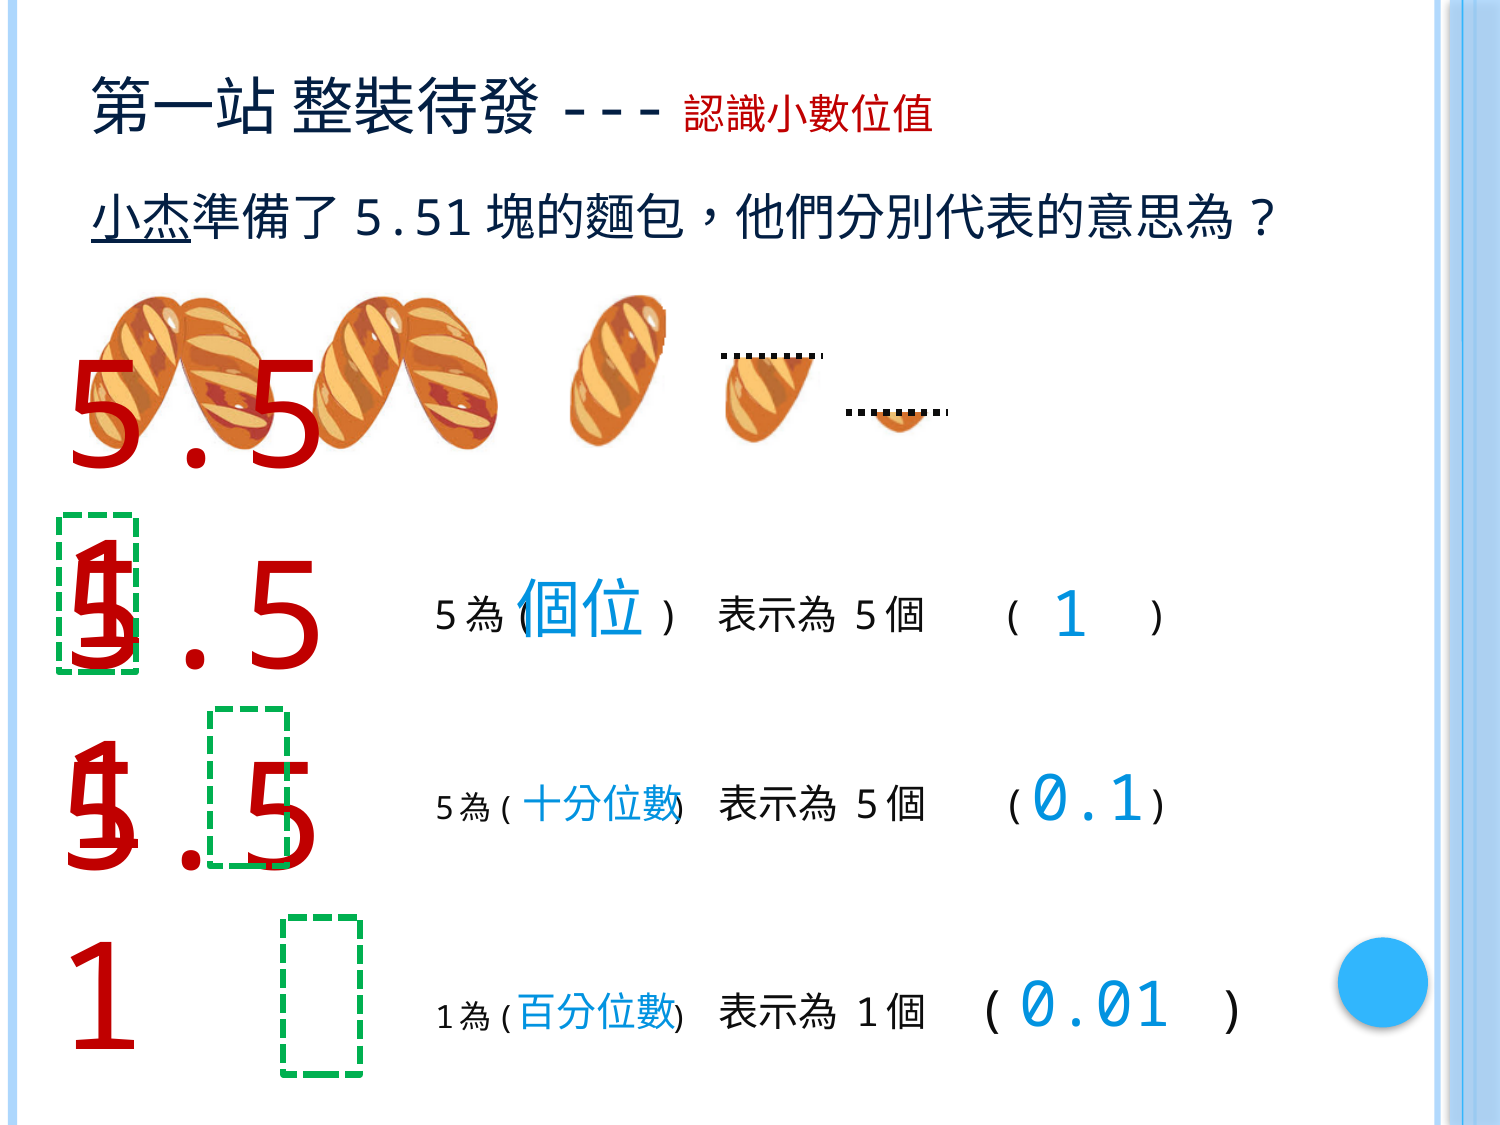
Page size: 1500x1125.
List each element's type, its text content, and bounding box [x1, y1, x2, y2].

text_box 1 [1036, 565, 1140, 657]
text_box 0.01 [1004, 954, 1211, 1047]
text_box 5.51 [45, 704, 383, 887]
text_box ( ) [962, 952, 1277, 1044]
text_box 5為( ) [418, 553, 702, 646]
text_box 百分位數 [501, 950, 708, 1042]
text_box 小杰準備了5.51塊的麵包，他們分別代表的意思為? [76, 149, 1302, 253]
text_box 表示為 5個 [714, 741, 987, 834]
text_box 1為( ) [420, 950, 501, 1042]
text_box ( ) [986, 553, 1193, 646]
text_box [281, 915, 362, 1077]
text_box [57, 513, 138, 674]
picture [89, 284, 276, 457]
picture [560, 293, 674, 448]
title 第一站 整裝待發---認識小數位值 [75, 45, 1300, 149]
text_box 個位 [501, 561, 708, 654]
text_box ( ) [987, 741, 1194, 834]
text_box 5為( ) [420, 741, 507, 834]
text_box 十分位數 [507, 741, 714, 834]
text_box 0.1 [1016, 749, 1223, 842]
text_box 表示為 5個 [702, 553, 986, 646]
text_box 5.51 [46, 503, 384, 686]
text_box [208, 707, 289, 868]
picture [312, 284, 499, 457]
picture [693, 333, 971, 457]
text_box 表示為 1個 [708, 950, 988, 1042]
text_box 5.51 [41, 905, 379, 1087]
